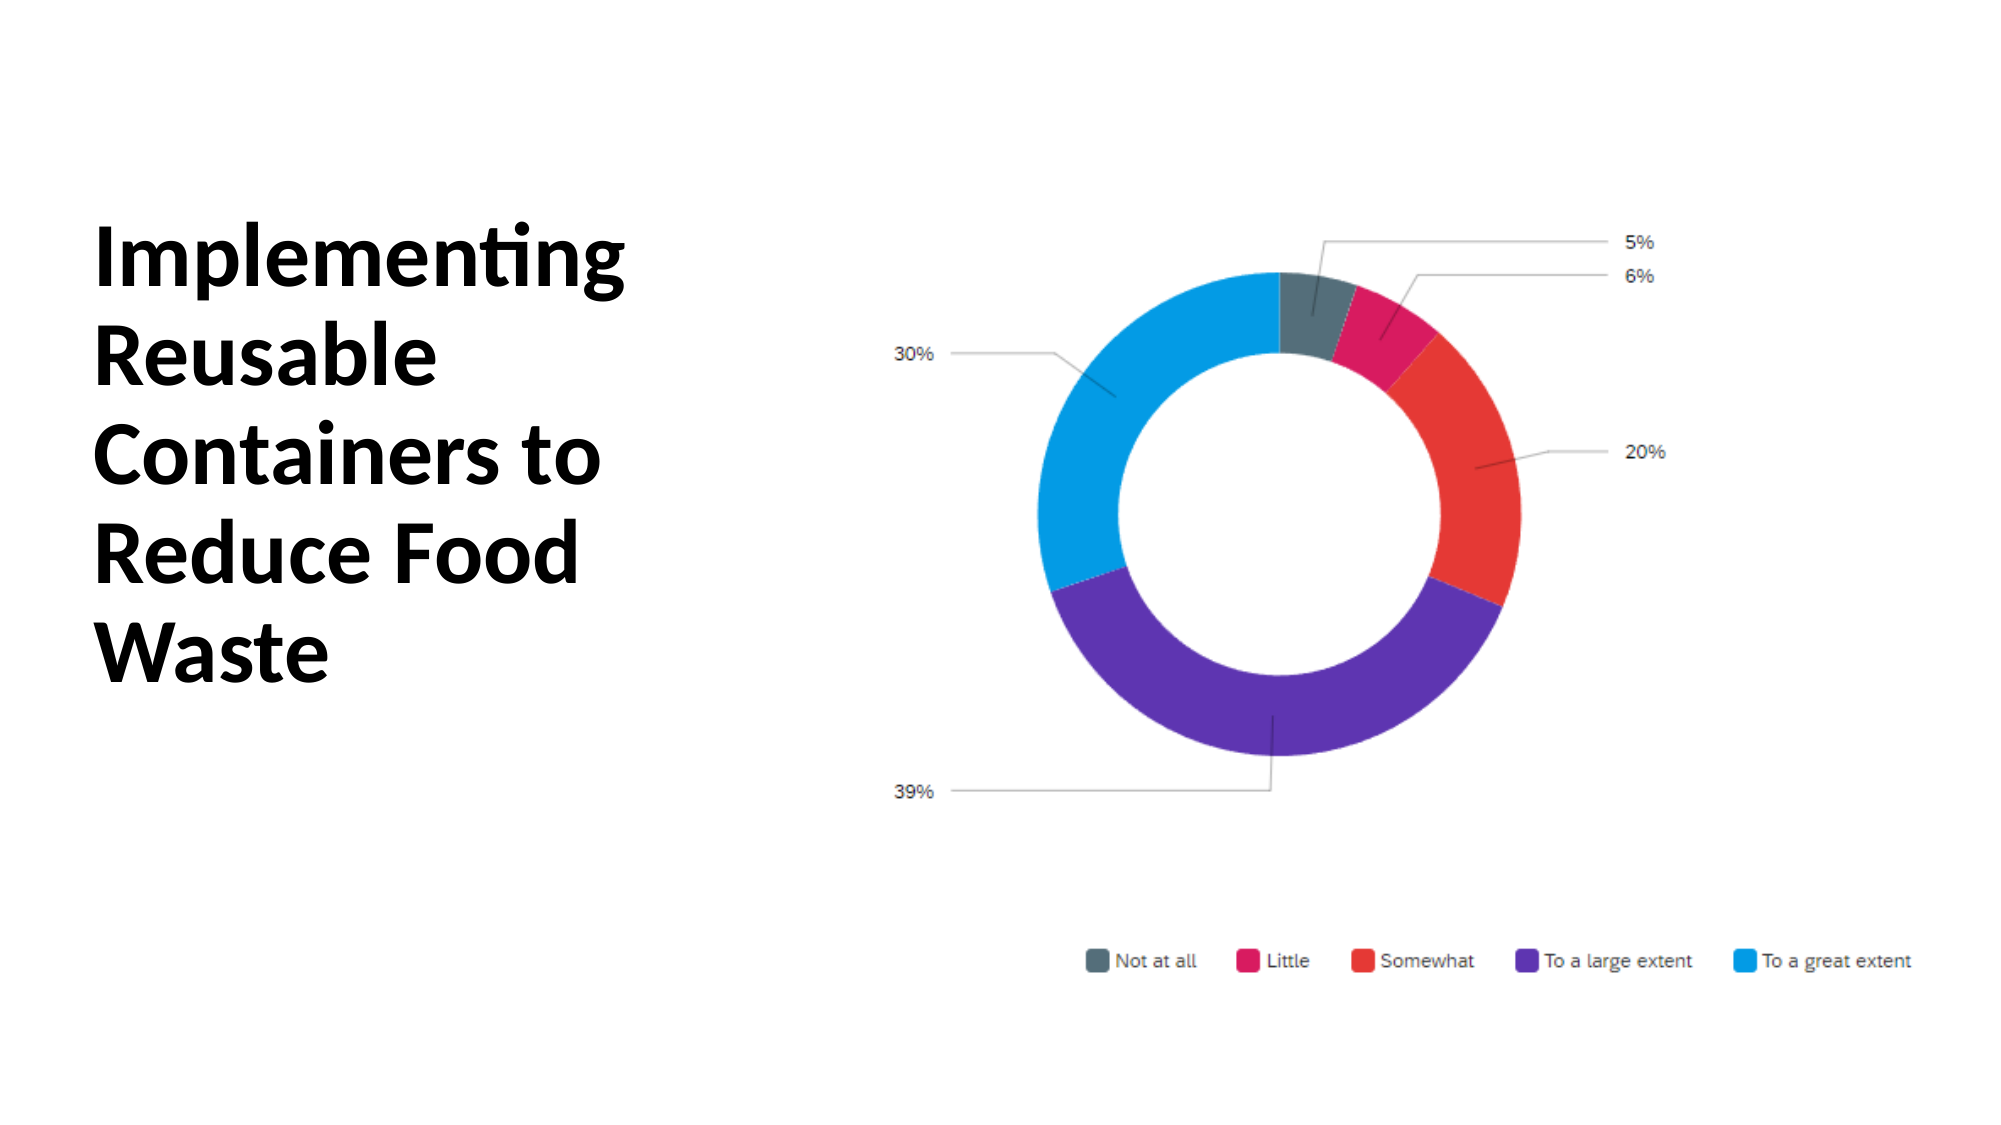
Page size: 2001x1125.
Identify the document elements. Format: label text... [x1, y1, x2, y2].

title Implementing Reusable Containers to Reduce Food Waste [78, 184, 739, 710]
picture [809, 168, 1940, 989]
